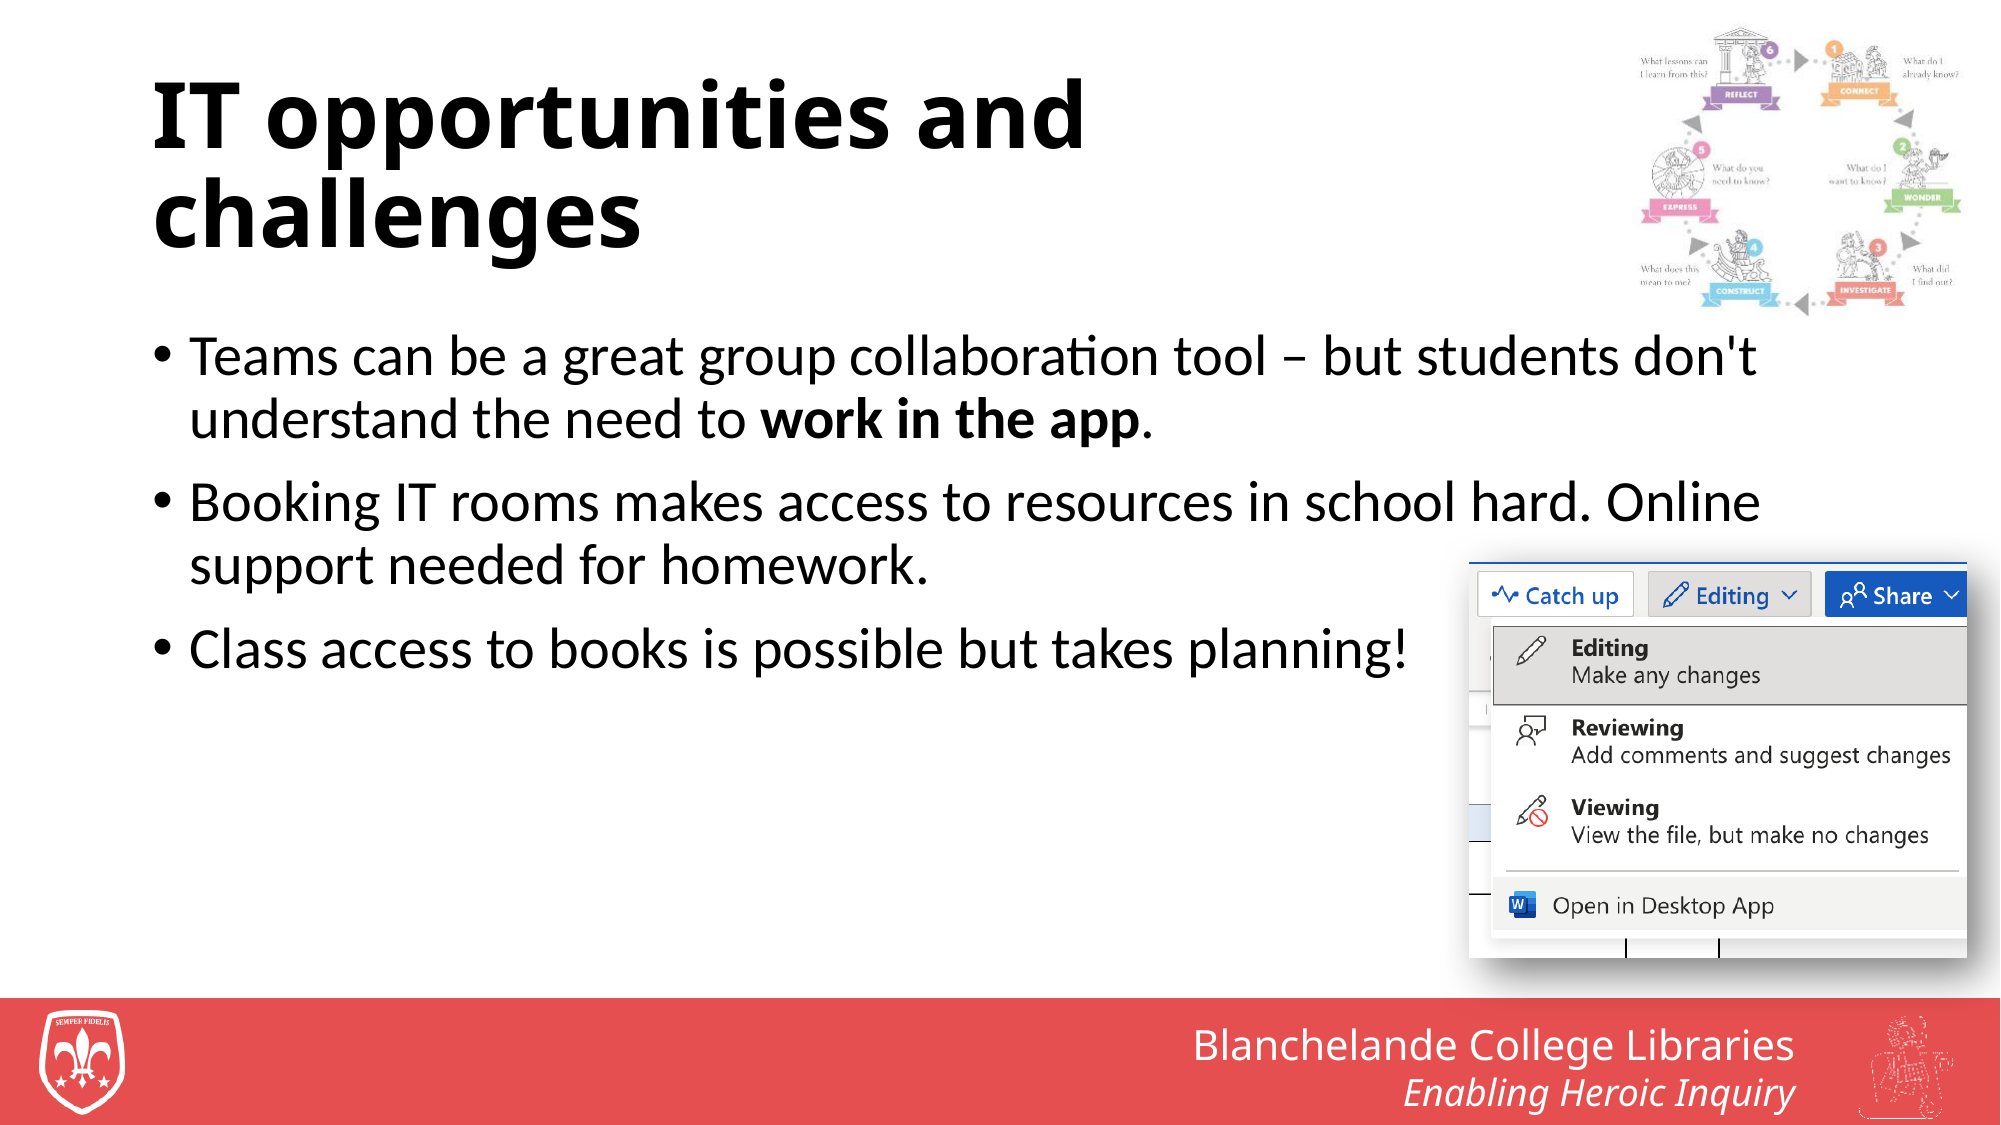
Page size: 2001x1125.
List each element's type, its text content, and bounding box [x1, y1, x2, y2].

title IT opportunities and challenges [137, 59, 1416, 278]
list Teams can be a great group collaboration tool – but students don't understand the need to work in the app. Booking IT rooms makes access to resources in school hard. Online support needed for homework. Class access to books is possible but takes planning! [137, 317, 1863, 968]
picture [39, 1010, 125, 1115]
picture [1635, 22, 1967, 318]
picture [1469, 562, 1967, 958]
